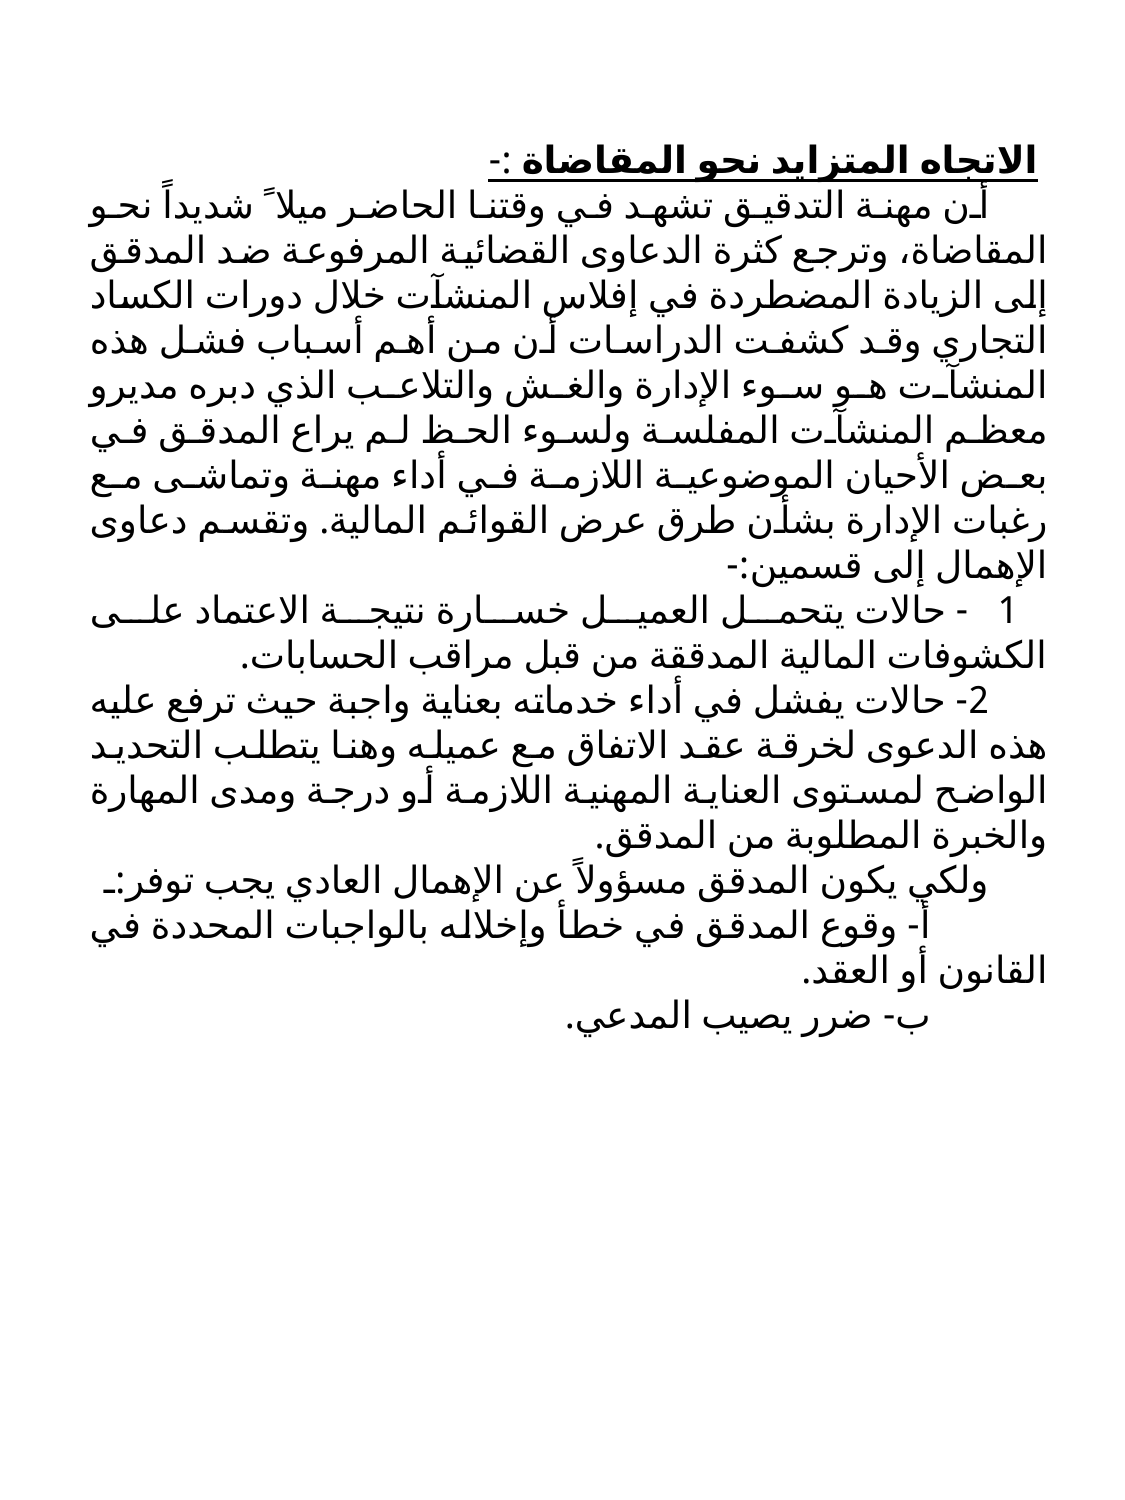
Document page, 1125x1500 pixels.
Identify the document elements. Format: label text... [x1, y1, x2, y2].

text_box الاتجاه المتزايد نحو المقاضاة :- أن مهنة التدقيق تشهد في وقتنا الحاضر ميلا ً شديداً نحو المقاضاة، وترجع كثرة الدعاوى القضائية المرفوعة ضد المدقق إلى الزيادة المضطردة في إفلاس المنشآت خلال دورات الكساد التجاري وقد كشفت الدراسات أن من أهم أسباب فشل هذه المنشآت هو سوء الإدارة والغش والتلاعب الذي دبره مديرو معظم المنشآت المفلسة ولسوء الحظ لم يراع المدقق في بعض الأحيان الموضوعية اللازمة في أداء مهنة وتماشى مع رغبات الإدارة بشأن طرق عرض القوائم المالية. وتقسم دعاوى الإهمال إلى قسمين:- 1 - حالات يتحمل العميل خسارة نتيجة الاعتماد على الكشوفات المالية المدققة من قبل مراقب الحسابات. 2- حالات يفشل في أداء خدماته بعناية واجبة حيث ترفع عليه هذه الدعوى لخرقة عقد الاتفاق مع عميله وهنا يتطلب التحديد الواضح لمستوى العناية المهنية اللازمة أو درجة ومدى المهارة والخبرة المطلوبة من المدقق. ولكي يكون المدقق مسؤولاً عن الإهمال العادي يجب توفر:ـ أ- وقوع المدقق في خطأ وإخلاله بالواجبات المحددة في القانون أو العقد. ب- ضرر يصيب المدعي. [74, 128, 1063, 1044]
